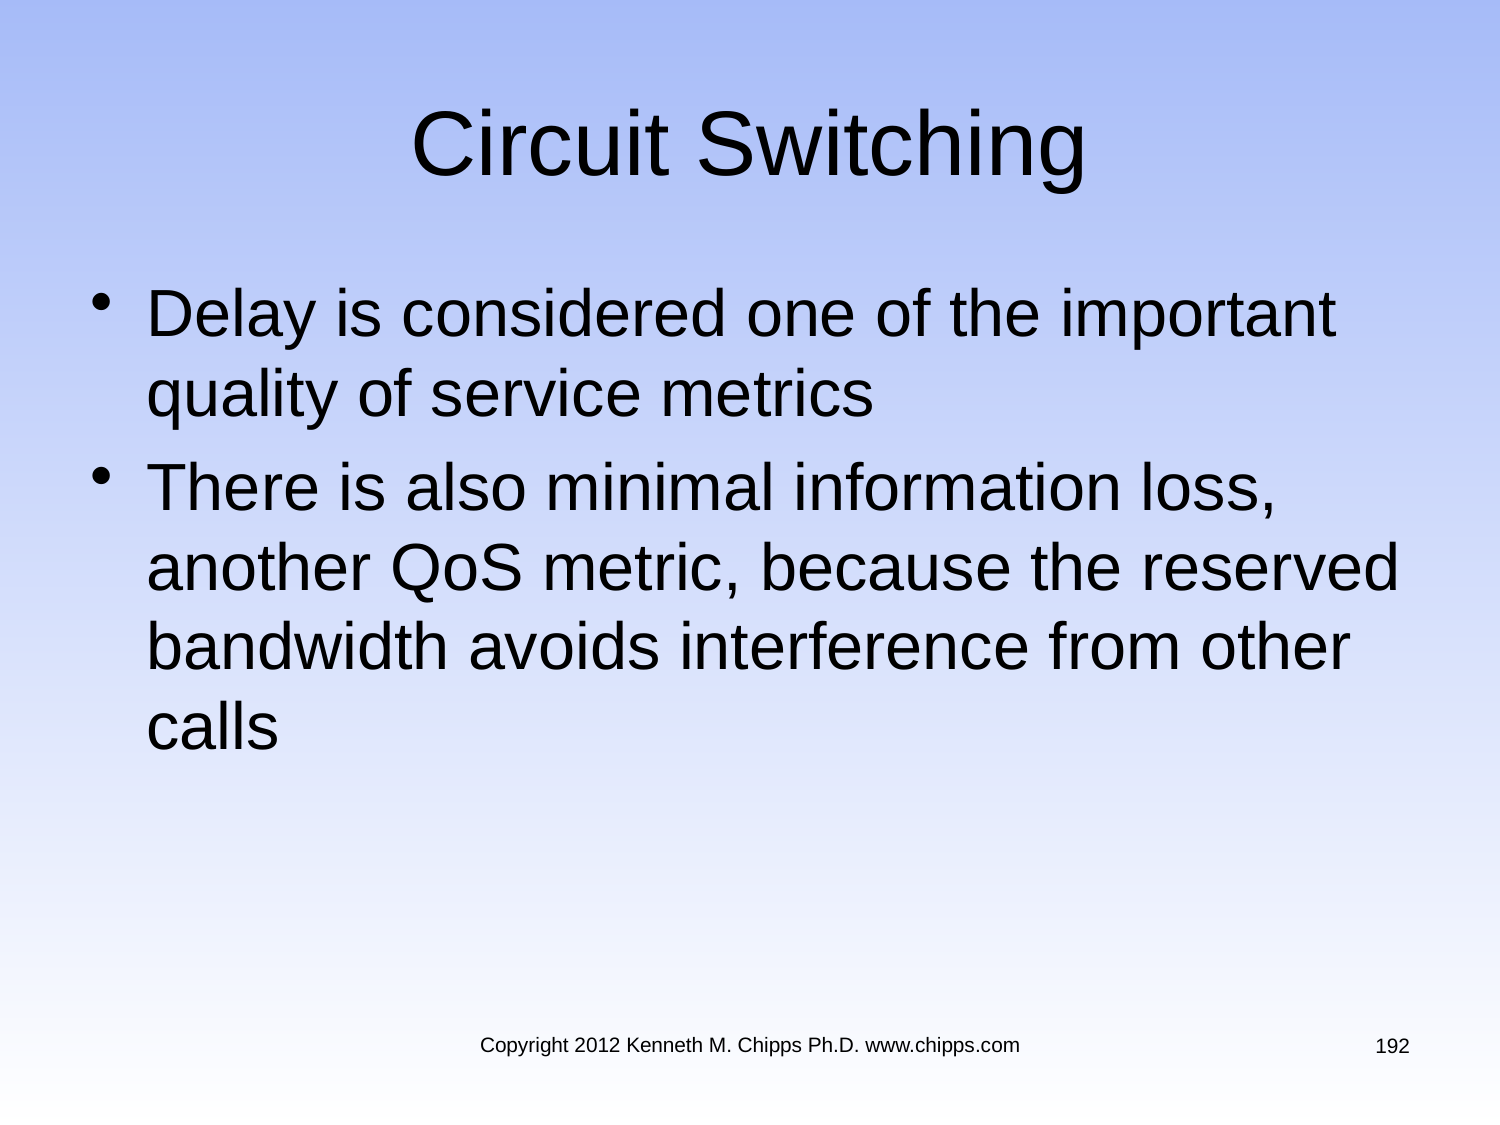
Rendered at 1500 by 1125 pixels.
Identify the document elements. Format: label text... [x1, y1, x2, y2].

title Circuit Switching [75, 45, 1425, 233]
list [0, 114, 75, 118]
footer Copyright 2012 Kenneth M. Chipps Ph.D. www.chipps.com [449, 1024, 1051, 1103]
slide_number 192 [1074, 1024, 1426, 1104]
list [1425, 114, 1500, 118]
list Delay is considered one of the important quality of service metrics There is also minimal information loss, another QoS metric, because the reserved bandwidth avoids interference from other calls [75, 262, 1425, 1005]
